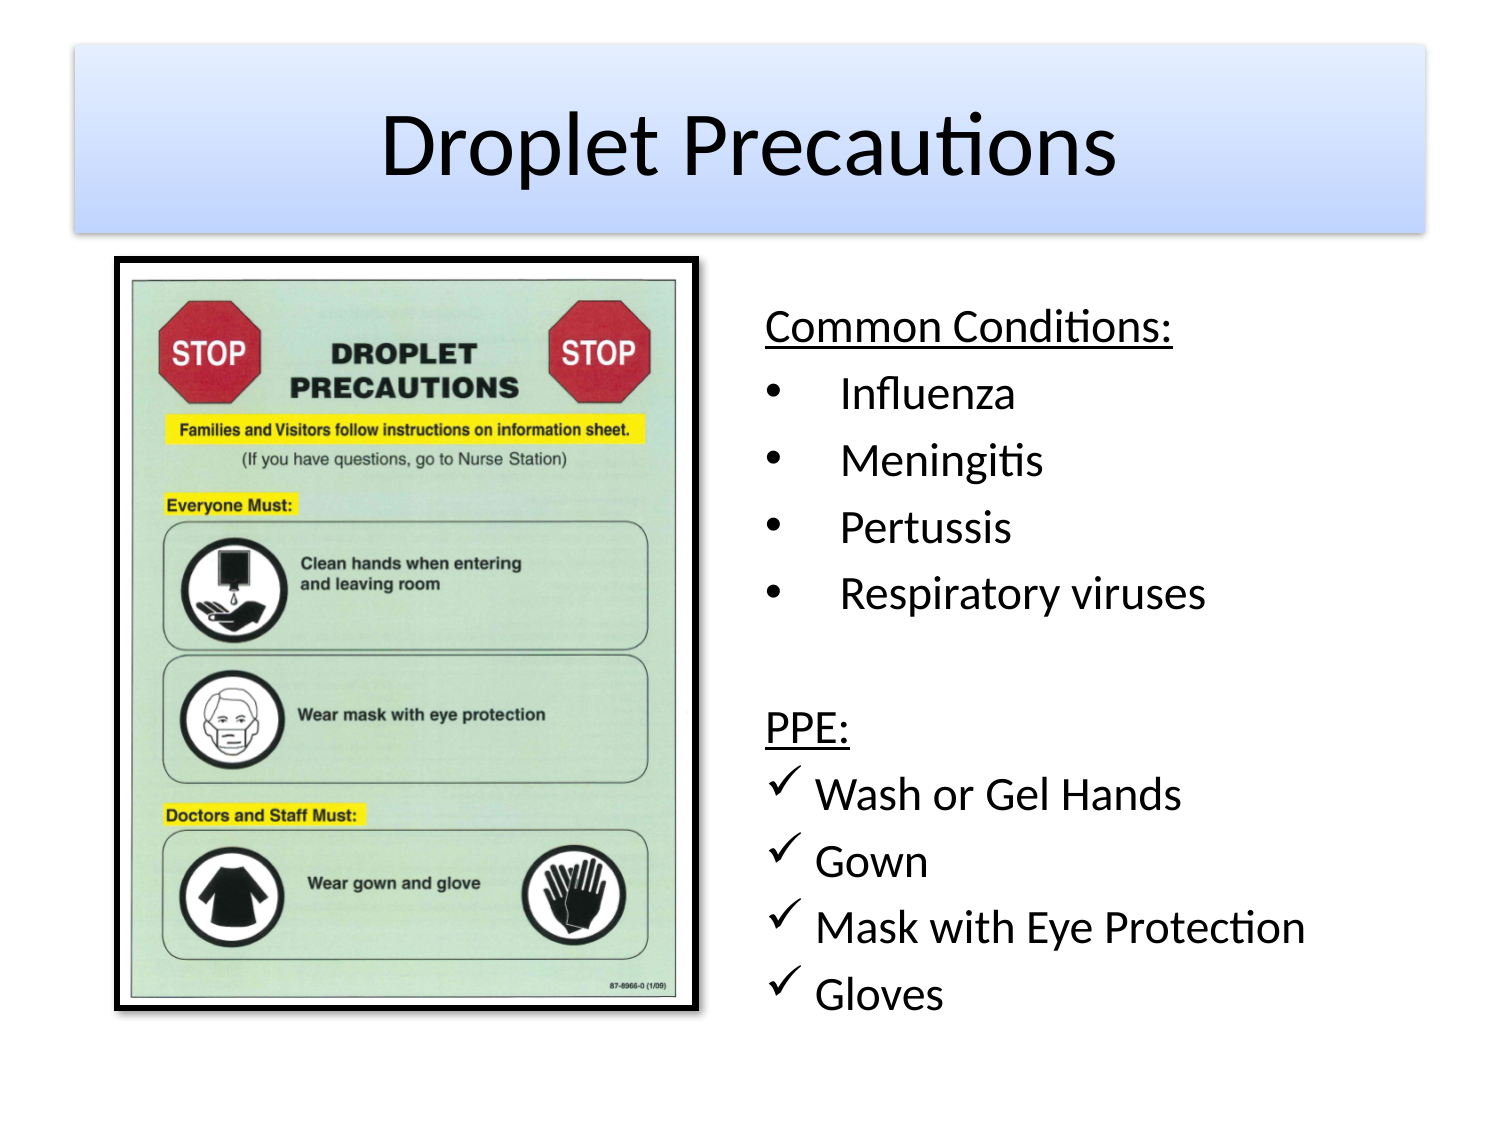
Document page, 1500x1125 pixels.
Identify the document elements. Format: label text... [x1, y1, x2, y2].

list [119, 262, 693, 1006]
list Common Conditions: Influenza Meningitis Pertussis Respiratory viruses PPE: Wash or Gel Hands Gown Mask with Eye Protection Gloves [750, 287, 1413, 1030]
title Droplet Precautions [74, 44, 1426, 233]
